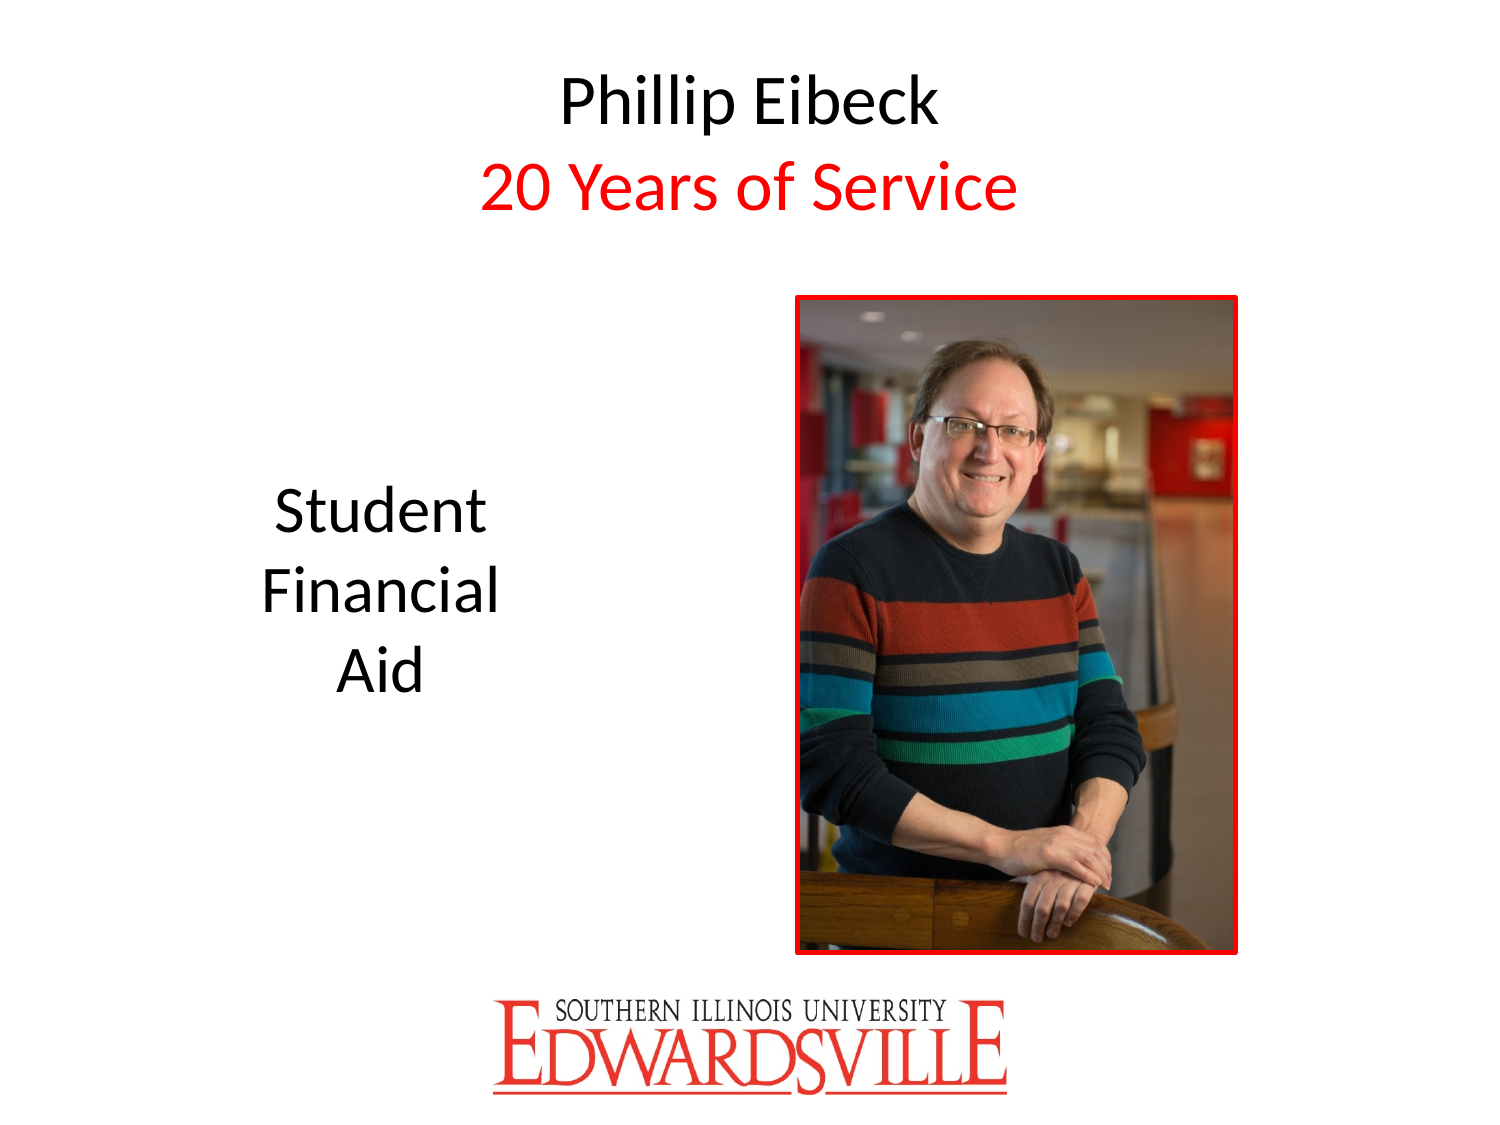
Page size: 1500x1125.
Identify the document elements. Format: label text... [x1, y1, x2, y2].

text_box Student Financial Aid [162, 458, 600, 714]
picture [799, 299, 1233, 951]
title Phillip Eibeck 20 Years of Service [75, 45, 1425, 233]
picture [493, 999, 1007, 1095]
